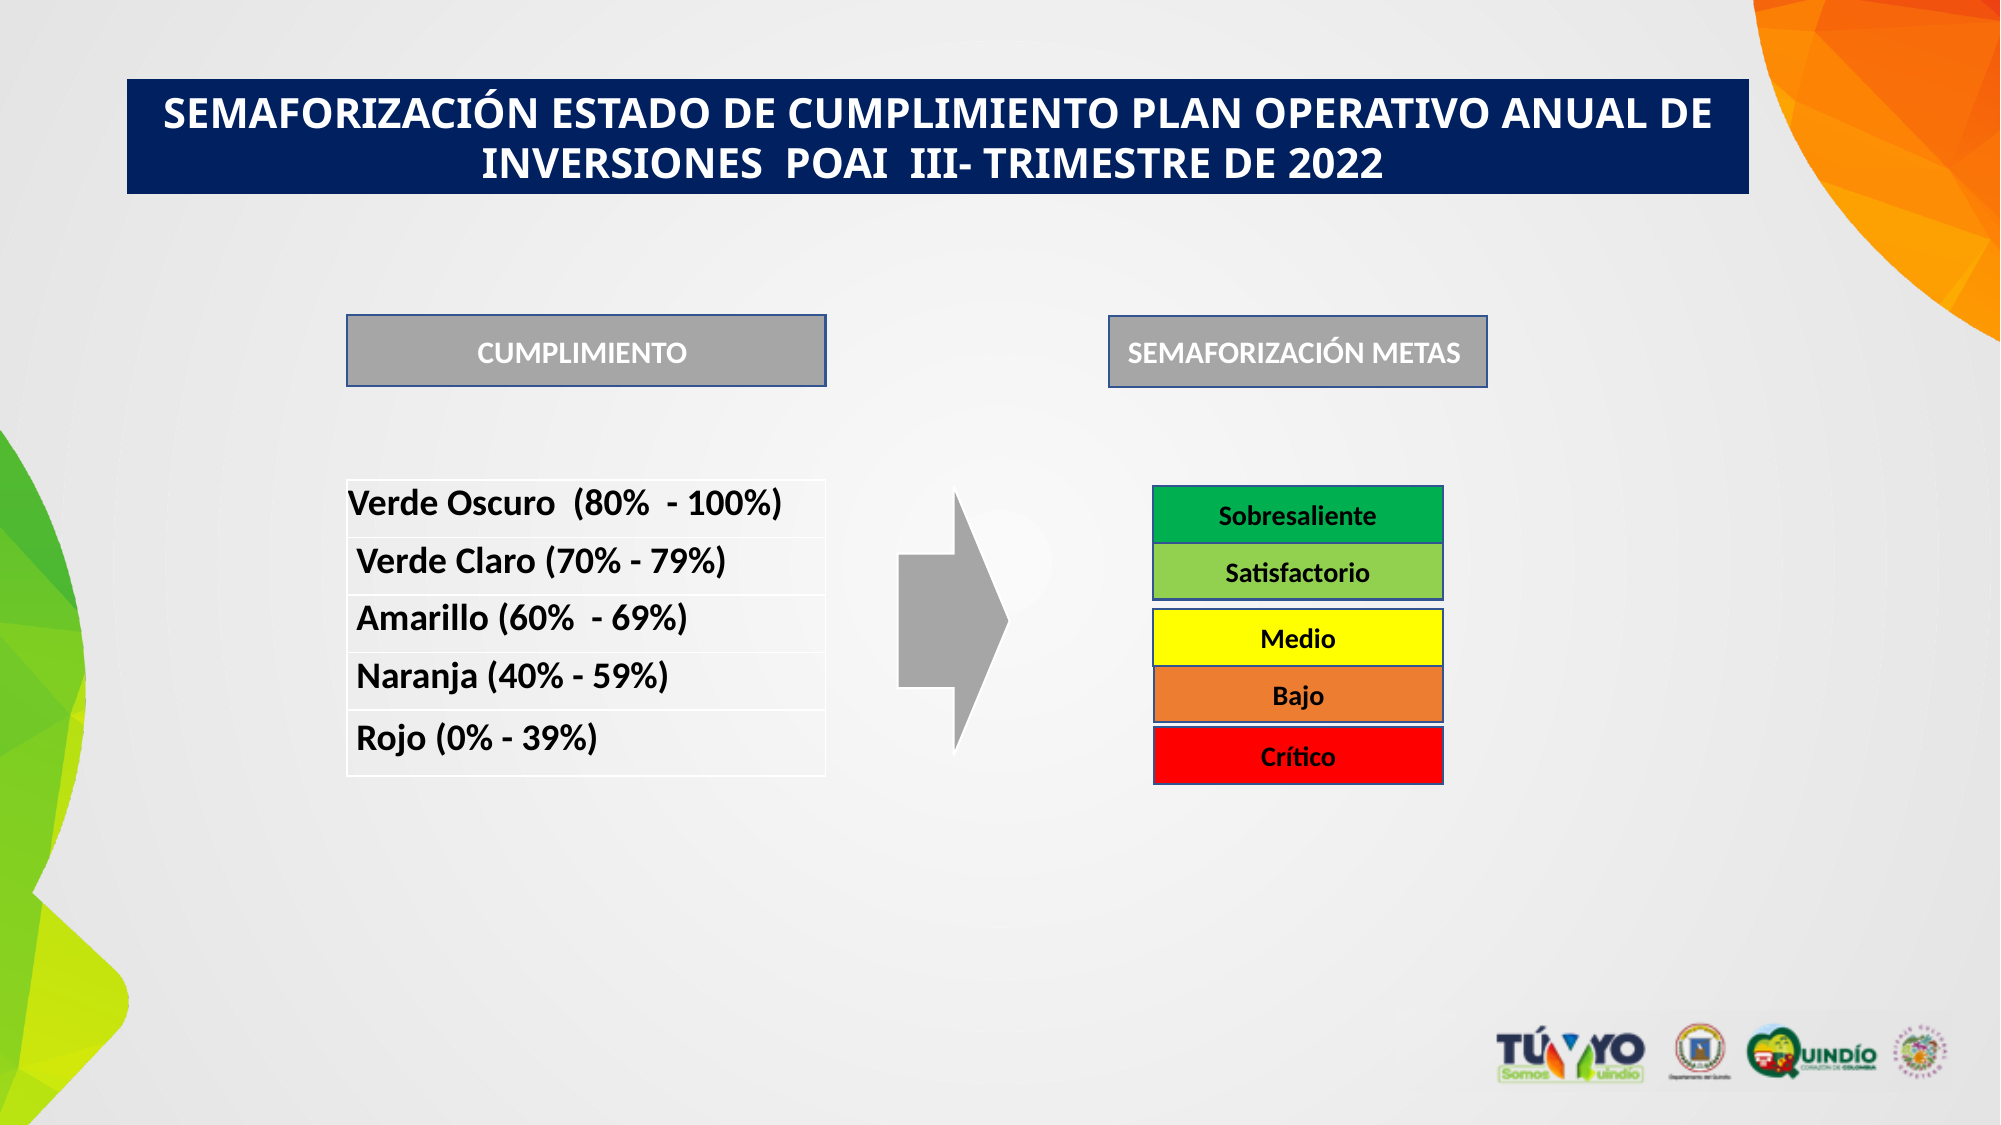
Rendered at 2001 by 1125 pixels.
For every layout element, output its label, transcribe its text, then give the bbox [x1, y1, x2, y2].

picture [1748, 0, 2000, 813]
text_box Crítico [1153, 726, 1444, 785]
table_cell Amarillo (60% - 69%) [348, 596, 825, 652]
table_cell Rojo (0% - 39%) [348, 711, 825, 775]
table_cell Naranja (40% - 59%) [348, 653, 825, 709]
table_cell Verde Claro (70% - 79%) [348, 538, 825, 594]
text_box Medio [1152, 608, 1444, 667]
text_box SEMAFORIZACIÓN METAS [1108, 315, 1488, 388]
text_box Satisfactorio [1152, 542, 1444, 601]
text_box Bajo [1153, 665, 1444, 723]
text_box Sobresaliente [1152, 485, 1444, 542]
picture [1395, 1009, 1953, 1092]
text_box CUMPLIMIENTO [346, 314, 827, 387]
table_header Verde Oscuro (80% - 100%) [348, 481, 825, 537]
picture [0, 235, 148, 1125]
text_box SEMAFORIZACIÓN ESTADO DE CUMPLIMIENTO PLAN OPERATIVO ANUAL DE INVERSIONES POAI III- TRIMESTRE DE 2022 [127, 79, 1748, 194]
text_box [896, 485, 1011, 757]
